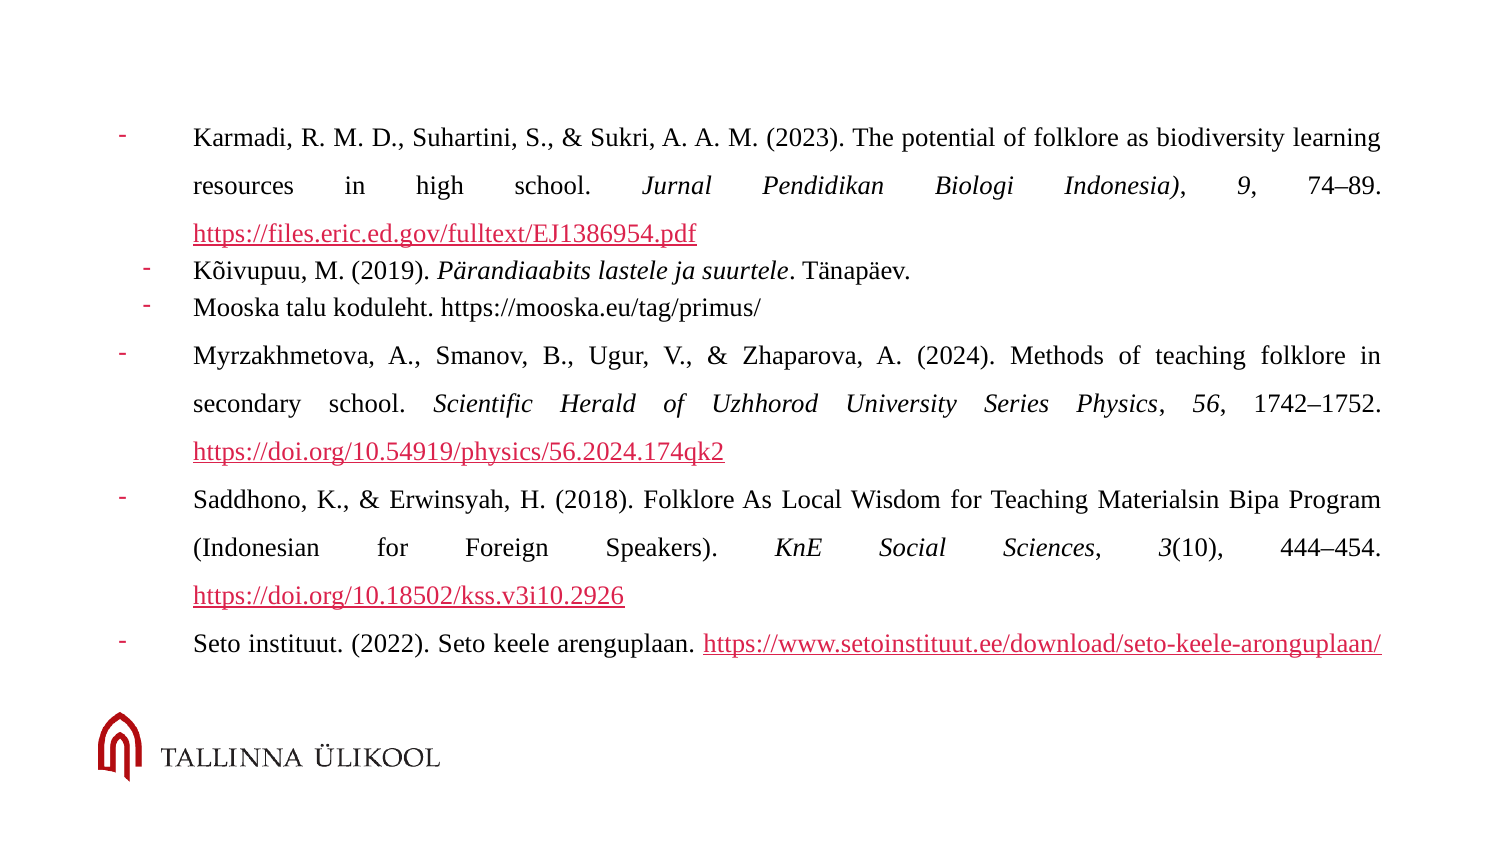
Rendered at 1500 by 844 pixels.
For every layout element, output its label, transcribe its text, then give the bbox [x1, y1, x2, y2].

list Karmadi, R. M. D., Suhartini, S., & Sukri, A. A. M. (2023). The potential of folklore as biodiversity learning resources in high school. Jurnal Pendidikan Biologi Indonesia), 9, 74–89. https://files.eric.ed.gov/fulltext/EJ1386954.pdf Kõivupuu, M. (2019). Pärandiaabits lastele ja suurtele. Tänapäev. Mooska talu koduleht. https://mooska.eu/tag/primus/ Myrzakhmetova, A., Smanov, B., Ugur, V., & Zhaparova, A. (2024). Methods of teaching folklore in secondary school. Scientific Herald of Uzhhorod University Series Physics, 56, 1742–1752. https://doi.org/10.54919/physics/56.2024.174qk2 Saddhono, K., & Erwinsyah, H. (2018). Folklore As Local Wisdom for Teaching Materialsin Bipa Program (Indonesian for Foreign Speakers). KnE Social Sciences, 3(10), 444–454. https://doi.org/10.18502/kss.v3i10.2926 Seto instituut. (2022). Seto keele arenguplaan. https://www.setoinstituut.ee/download/seto-keele-aronguplaan/ [103, 96, 1397, 701]
picture [98, 711, 440, 782]
